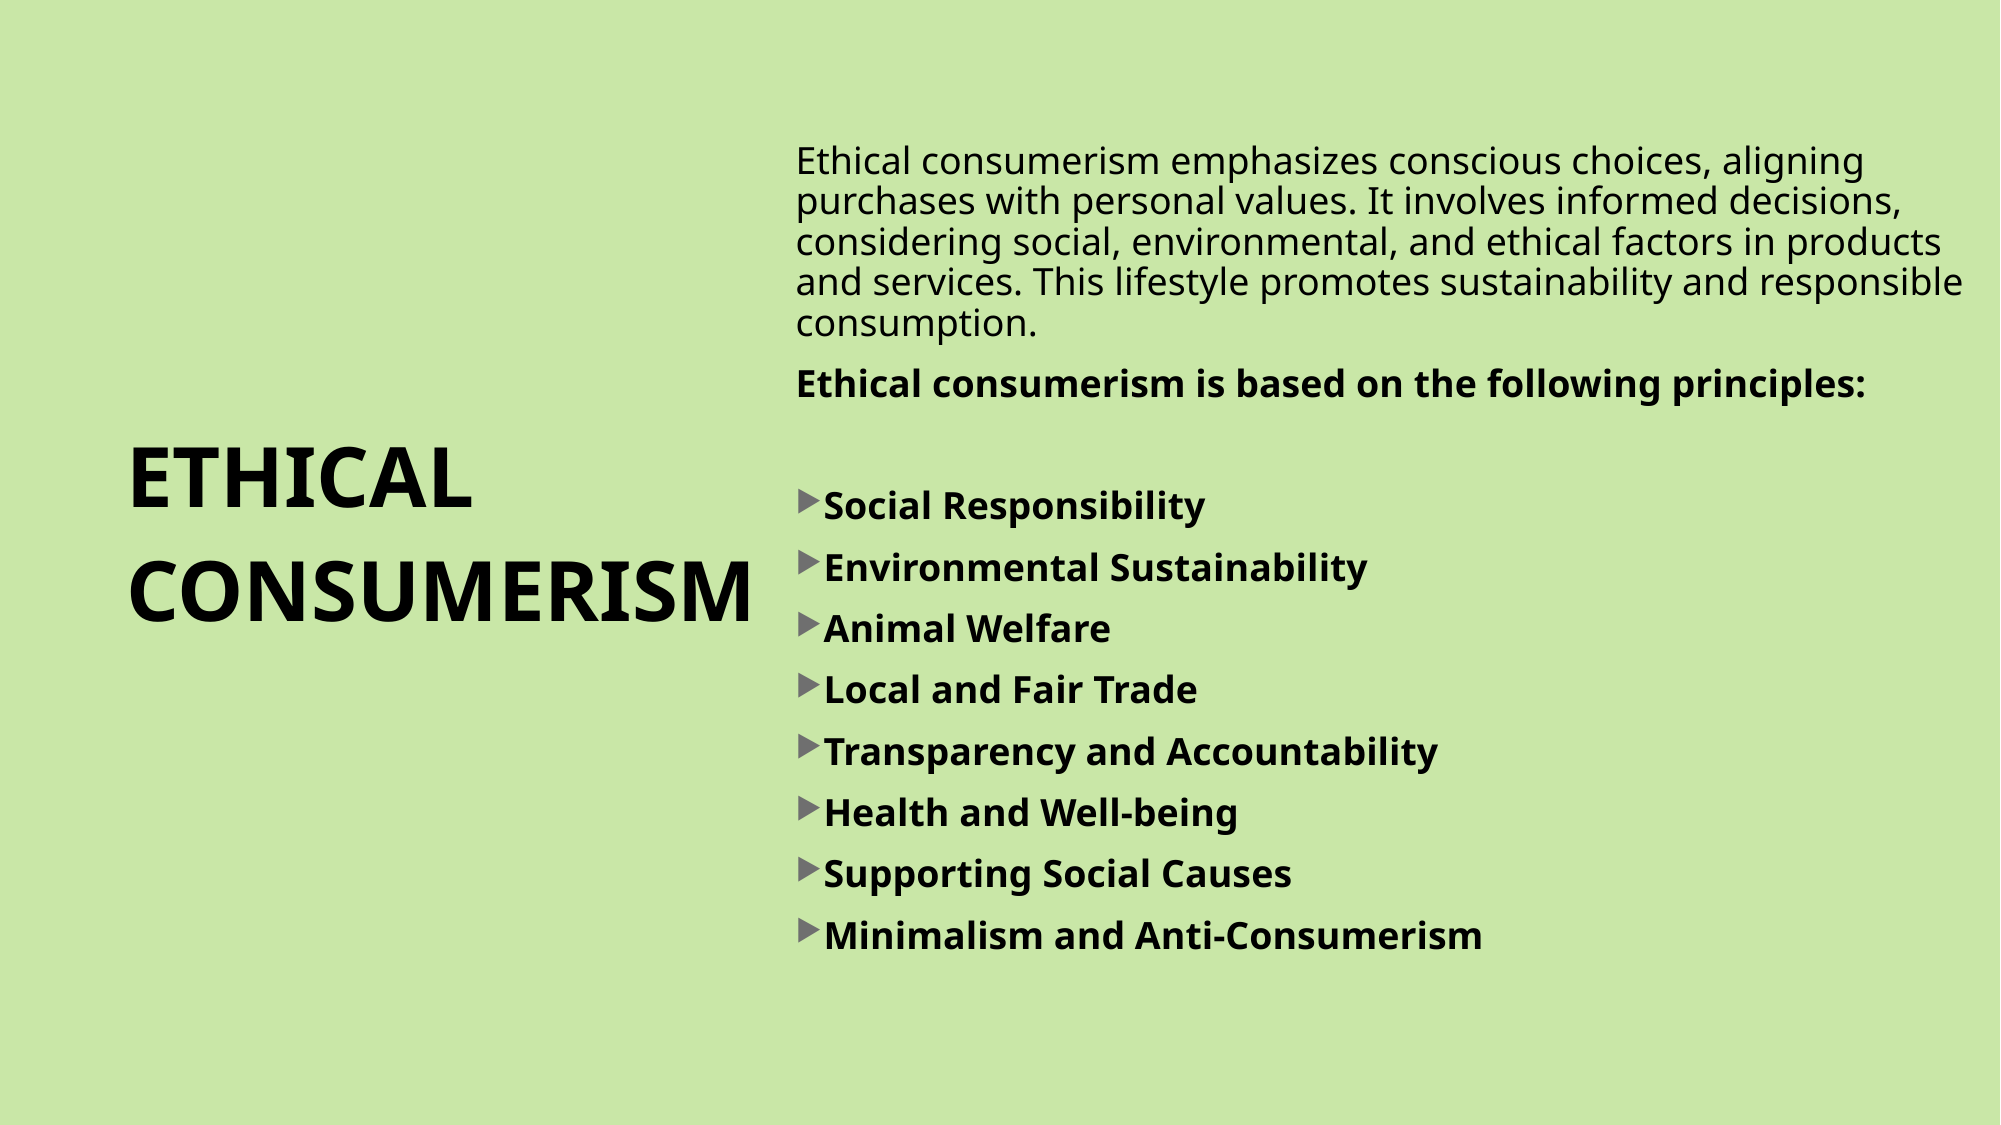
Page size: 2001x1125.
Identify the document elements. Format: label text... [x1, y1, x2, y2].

text_box Ethical consumerism emphasizes conscious choices, aligning purchases with personal values. It involves informed decisions, considering social, environmental, and ethical factors in products and services. This lifestyle promotes sustainability and responsible consumption. Ethical consumerism is based on the following principles: Social Responsibility Environmental Sustainability Animal Welfare Local and Fair Trade Transparency and Accountability Health and Well-being Supporting Social Causes Minimalism and Anti-Consumerism [780, 124, 1983, 1037]
text_box ETHICAL CONSUMERISM [111, 99, 794, 965]
